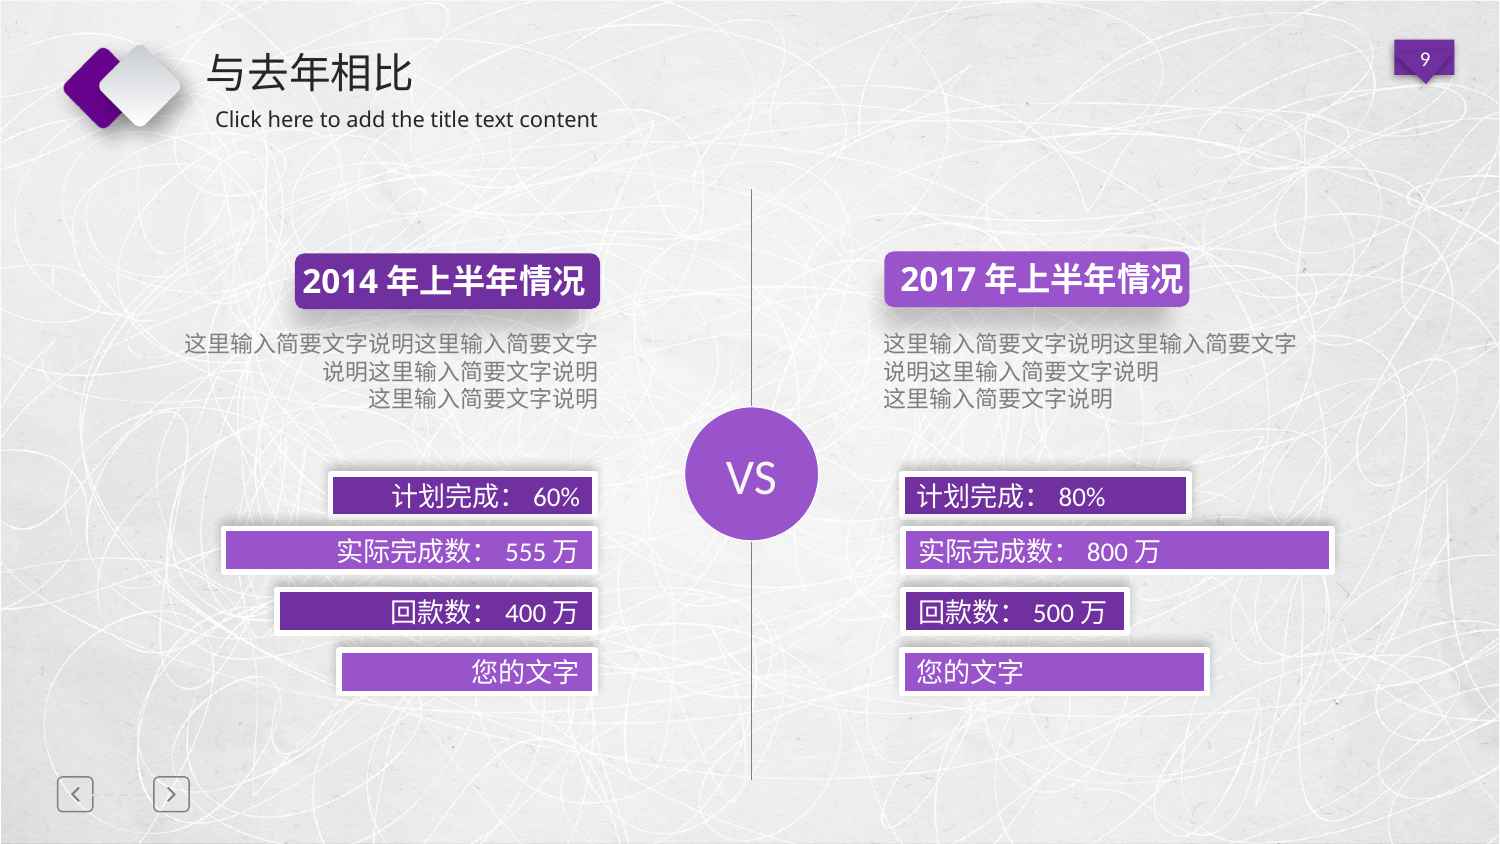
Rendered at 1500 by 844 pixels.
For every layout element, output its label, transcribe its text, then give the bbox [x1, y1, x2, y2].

picture [49, 34, 190, 151]
text_box VS [710, 437, 793, 513]
text_box 您的文字 [901, 649, 1208, 694]
text_box 计划完成：60% [330, 473, 596, 518]
text_box 您的文字 [338, 649, 596, 694]
text_box 回款数：400万 [276, 589, 596, 634]
text_box [296, 308, 599, 312]
text_box 实际完成数：800万 [902, 528, 1333, 573]
text_box 这里输入简要文字说明这里输入简要文字说明这里输入简要文字说明 这里输入简要文字说明 [165, 322, 614, 420]
text_box 这里输入简要文字说明这里输入简要文字说明这里输入简要文字说明 这里输入简要文字说明 [868, 322, 1317, 420]
text_box [886, 306, 1188, 310]
text_box √ 扩展销售 [1, 1, 1499, 844]
text_box 2017年上半年情况 [885, 251, 1200, 306]
text_box [684, 406, 819, 542]
text_box 2014年上半年情况 [287, 252, 601, 308]
text_box 实际完成数：555万 [223, 528, 596, 573]
text_box 计划完成：80% [901, 473, 1190, 518]
title 与去年相比 [194, 41, 428, 103]
text_box 回款数：500万 [902, 589, 1128, 634]
